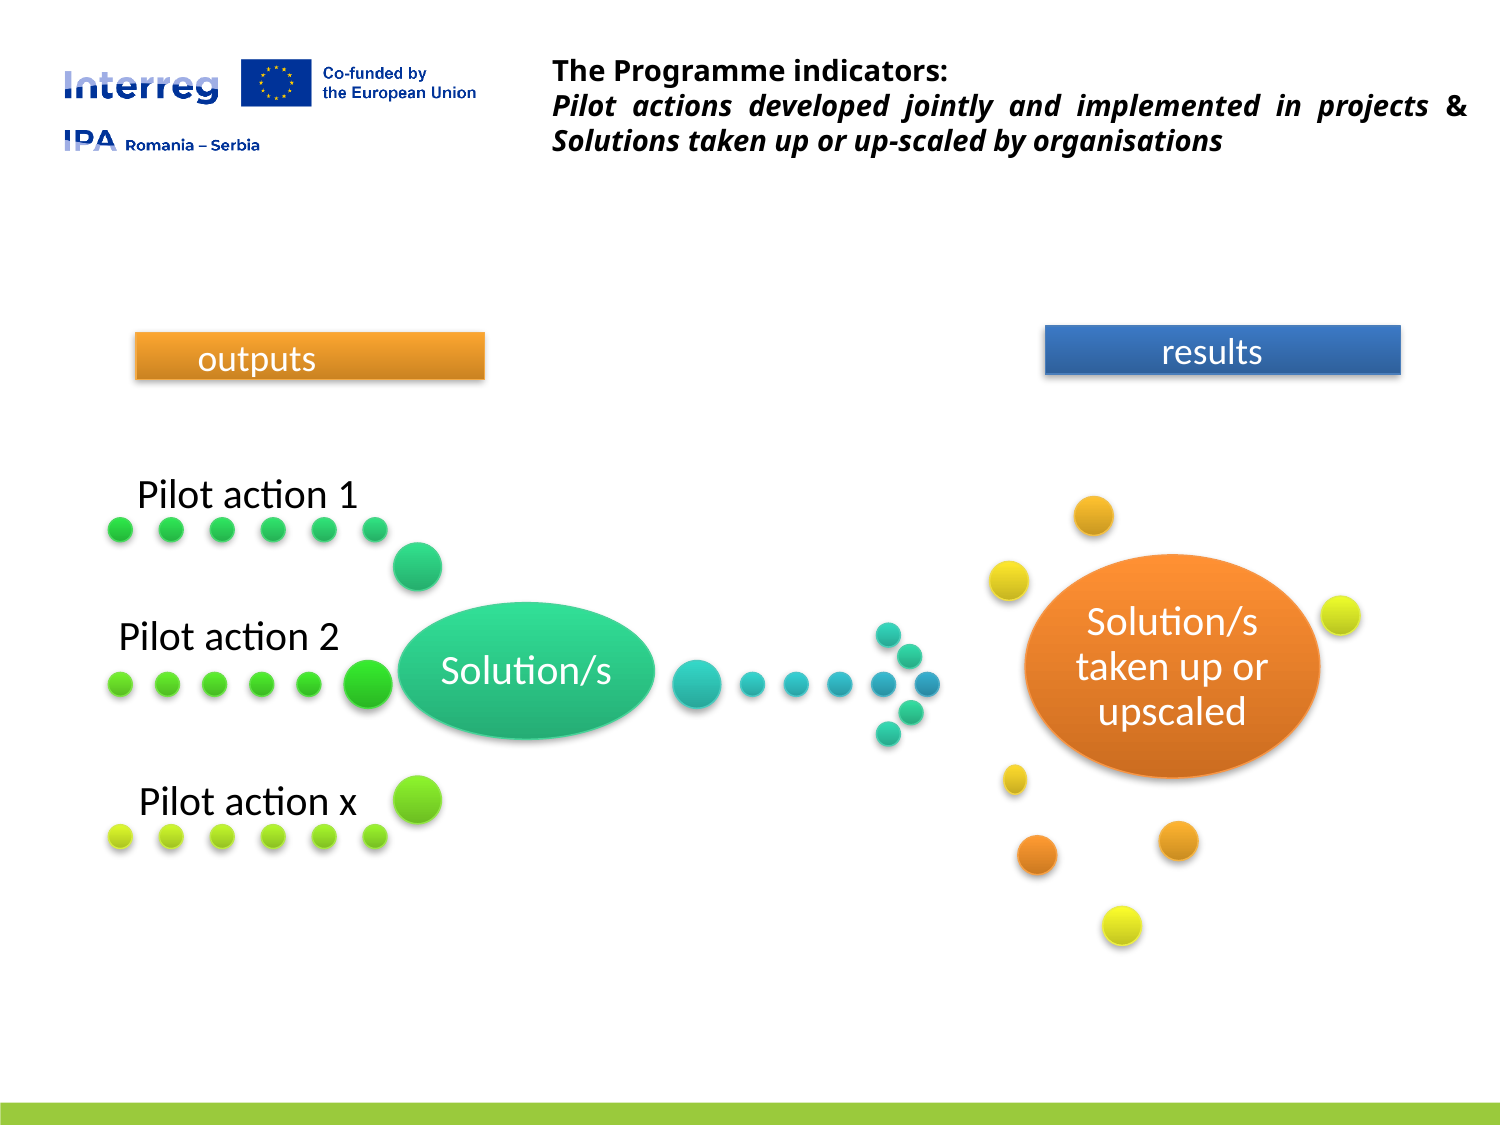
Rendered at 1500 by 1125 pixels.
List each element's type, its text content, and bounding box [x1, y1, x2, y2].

text_box The Programme indicators: Pilot actions developed jointly and implemented in projects & Solutions taken up or up-scaled by organisations [537, 44, 1483, 165]
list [74, 262, 1500, 1043]
picture [41, 35, 499, 174]
